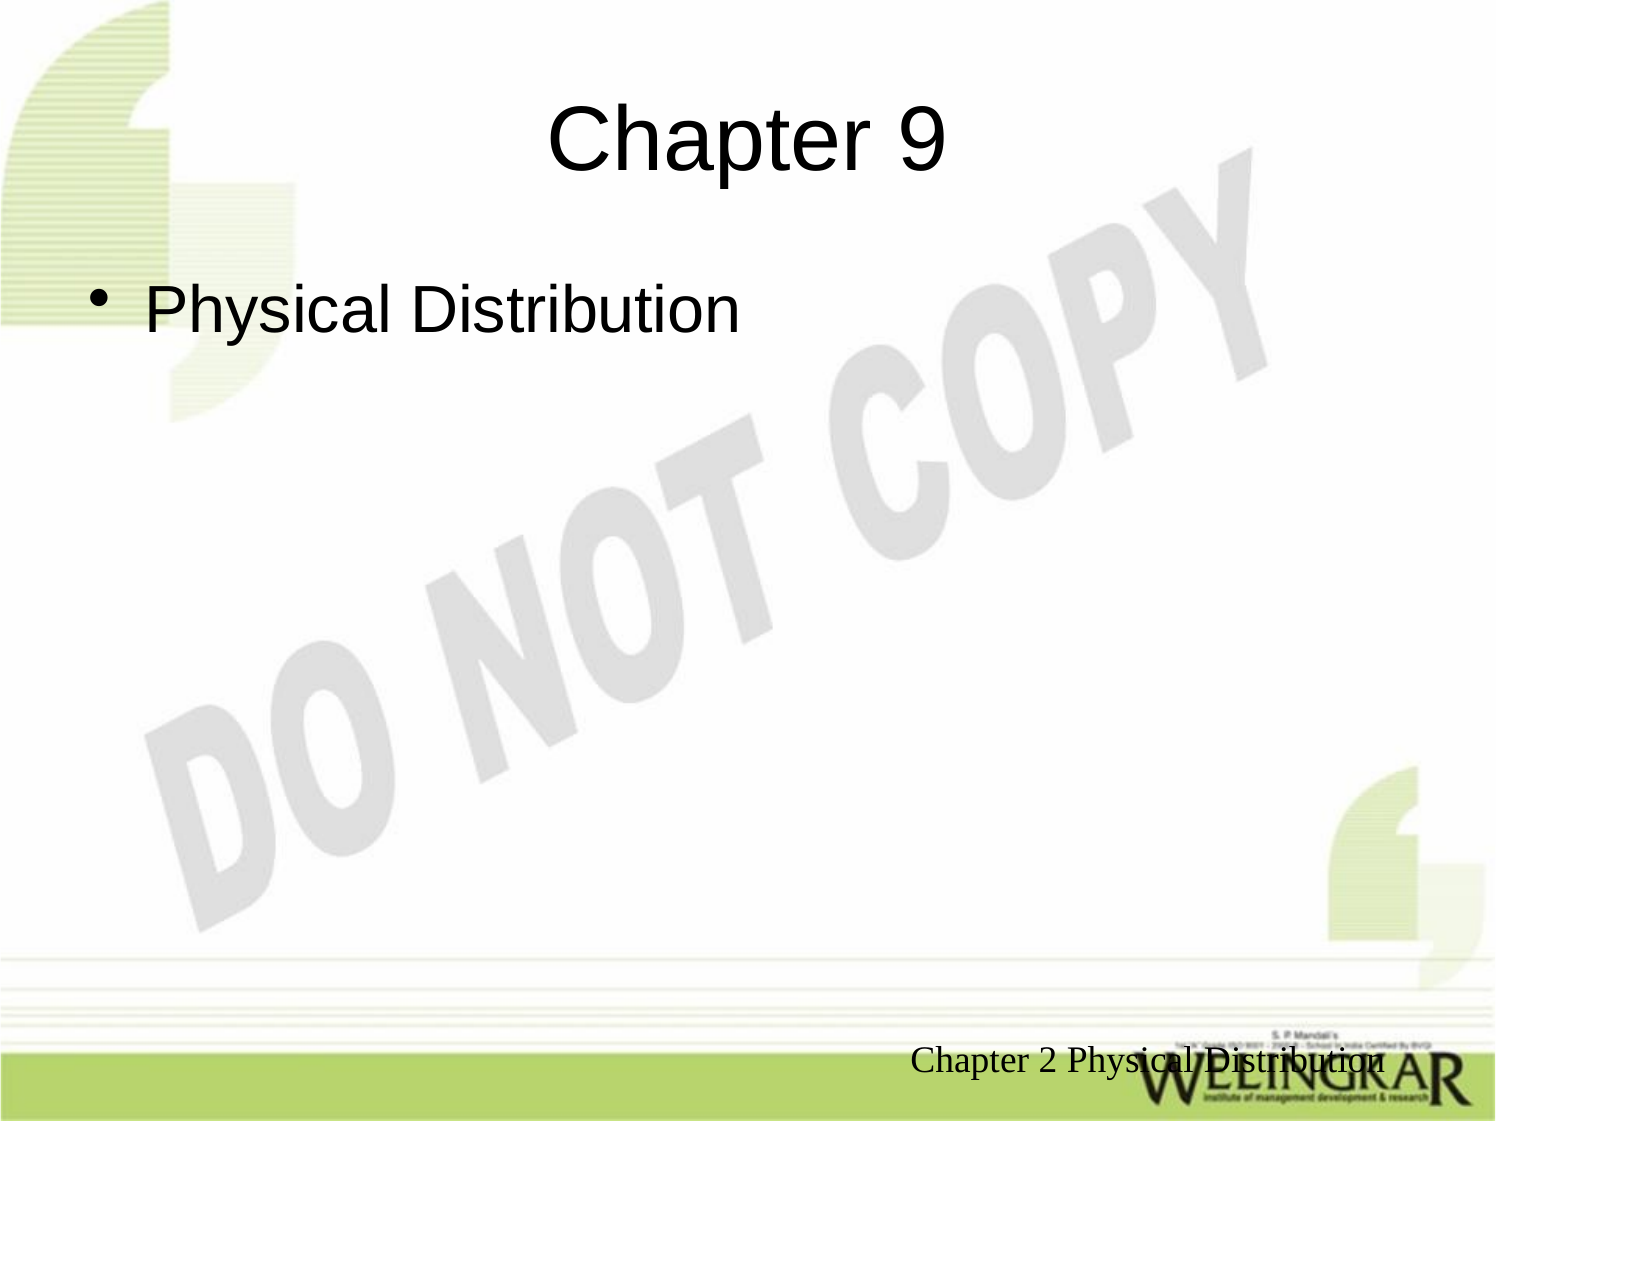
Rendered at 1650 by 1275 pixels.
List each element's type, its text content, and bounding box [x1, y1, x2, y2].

picture [0, 0, 1496, 1121]
text_box Physical Distribution [85, 264, 746, 346]
title Chapter 9 [544, 77, 952, 292]
footer Chapter 2 Physical Distribution [908, 1037, 1387, 1275]
